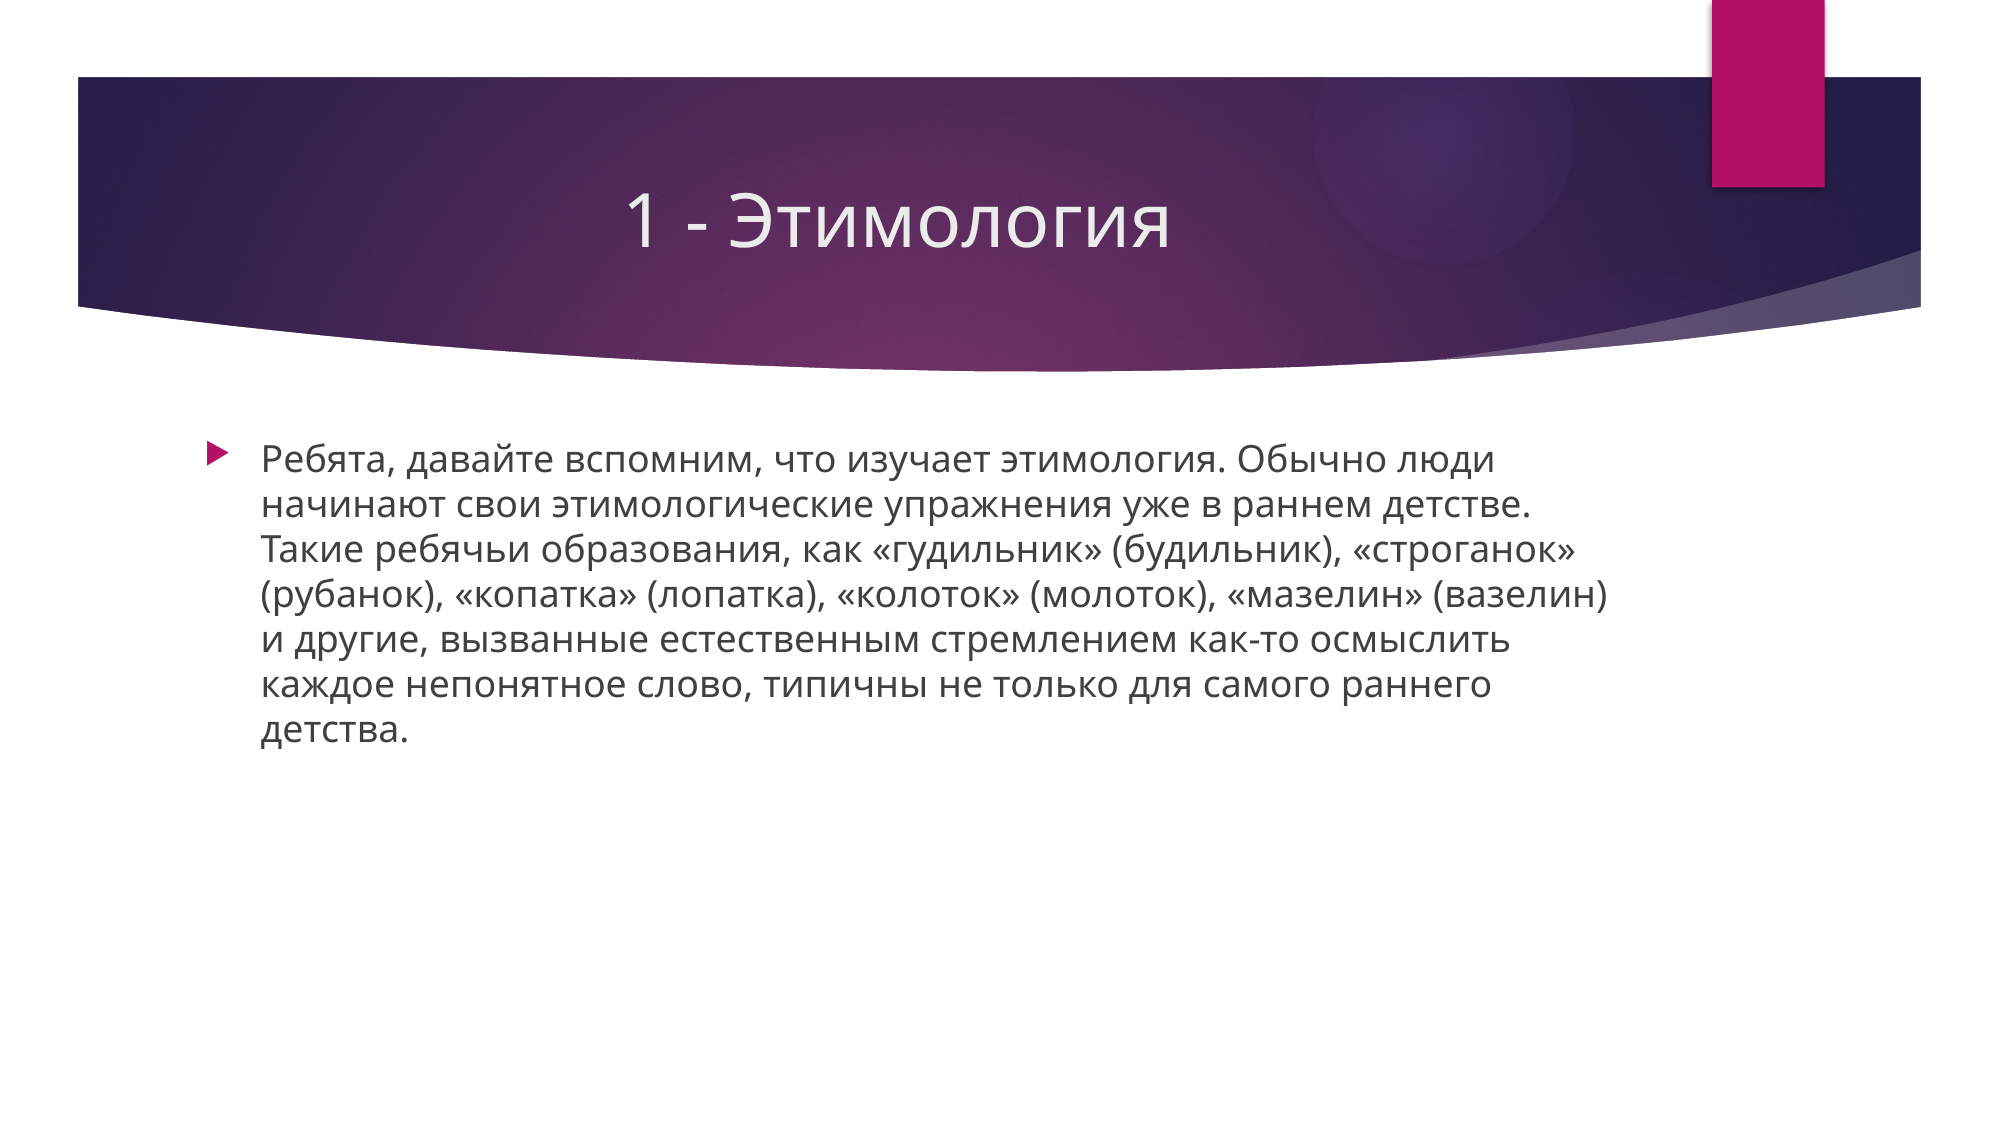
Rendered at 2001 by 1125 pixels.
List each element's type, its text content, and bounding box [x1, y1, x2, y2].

list Ребята, давайте вспомним, что изучает этимология. Обычно люди начинают свои этимологические упражнения уже в раннем детстве. Такие ребячьи образования, как «гудильник» (будильник), «строганок» (рубанок), «копатка» (лопатка), «колоток» (молоток), «мазелин» (вазелин) и другие, вызванные естественным стремлением как-то осмыслить каждое непонятное слово, типичны не только для самого раннего детства. [189, 427, 1638, 988]
title 1 - Этимология [189, 159, 1627, 276]
